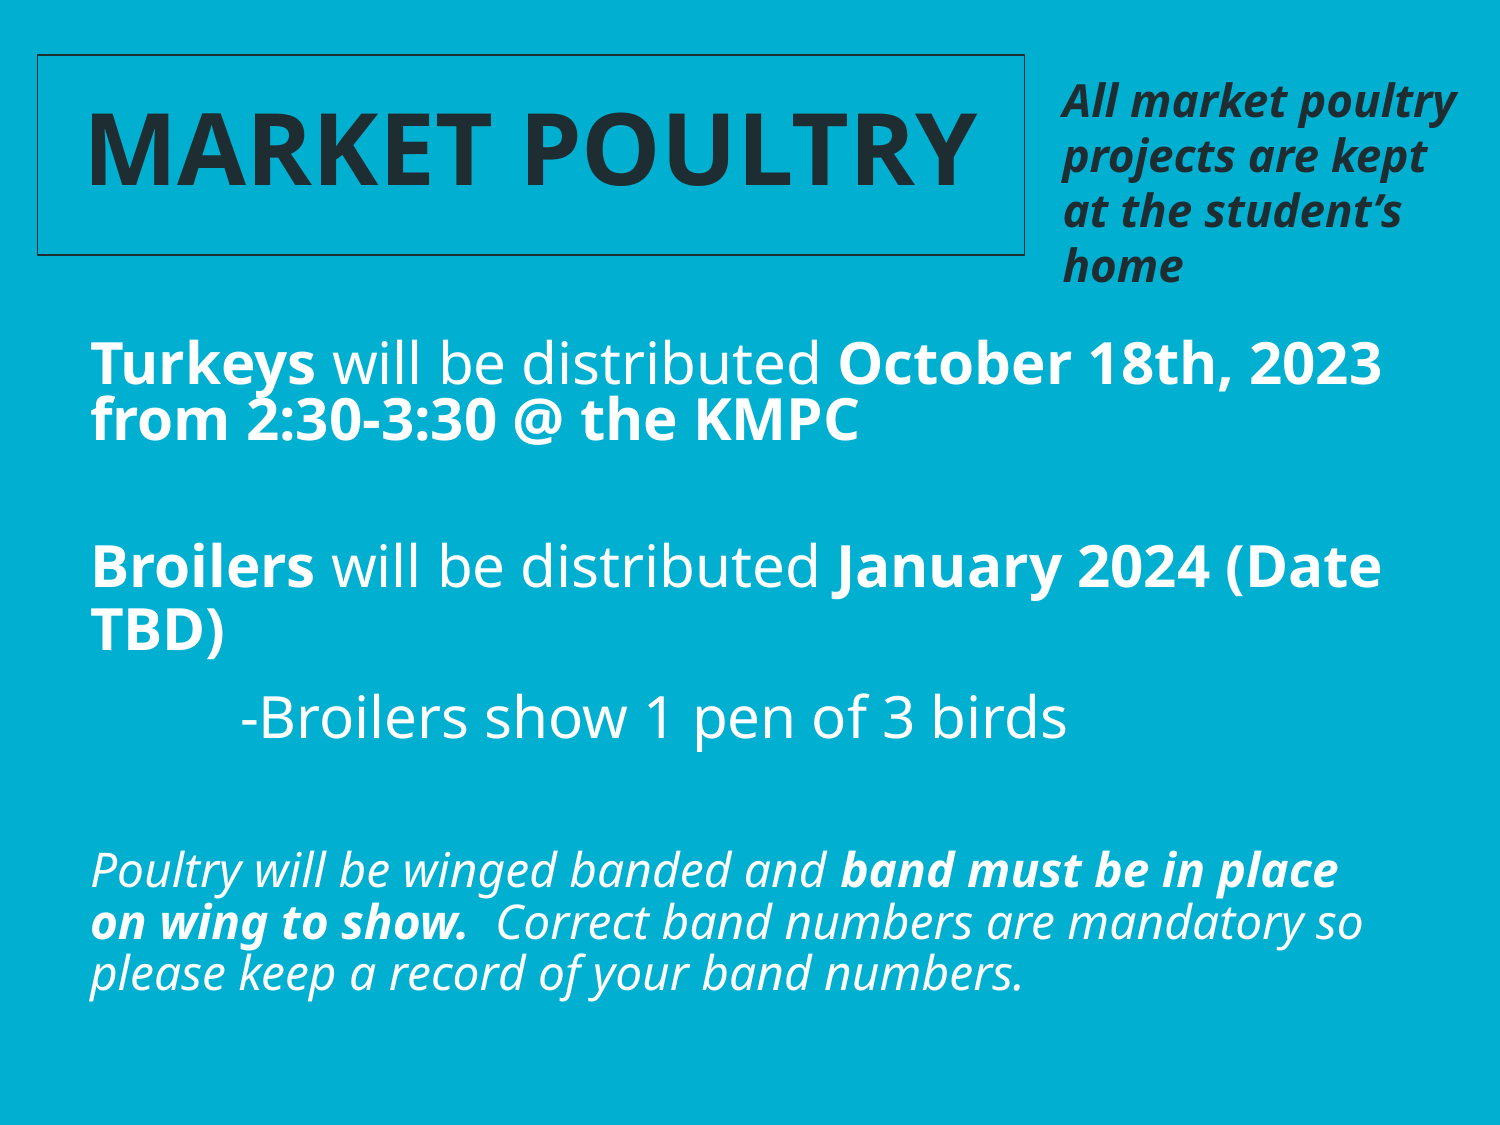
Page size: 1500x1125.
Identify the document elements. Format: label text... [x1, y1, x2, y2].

title MARKET POULTRY [37, 55, 1025, 256]
text_box All market poultry projects are kept at the student’s home [1047, 64, 1473, 300]
list Turkeys will be distributed October 18th, 2023 from 2:30-3:30 @ the KMPC Broilers will be distributed January 2024 (Date TBD) -Broilers show 1 pen of 3 birds Poultry will be winged banded and band must be in place on wing to show. Correct band numbers are mandatory so please keep a record of your band numbers. [75, 331, 1422, 1087]
